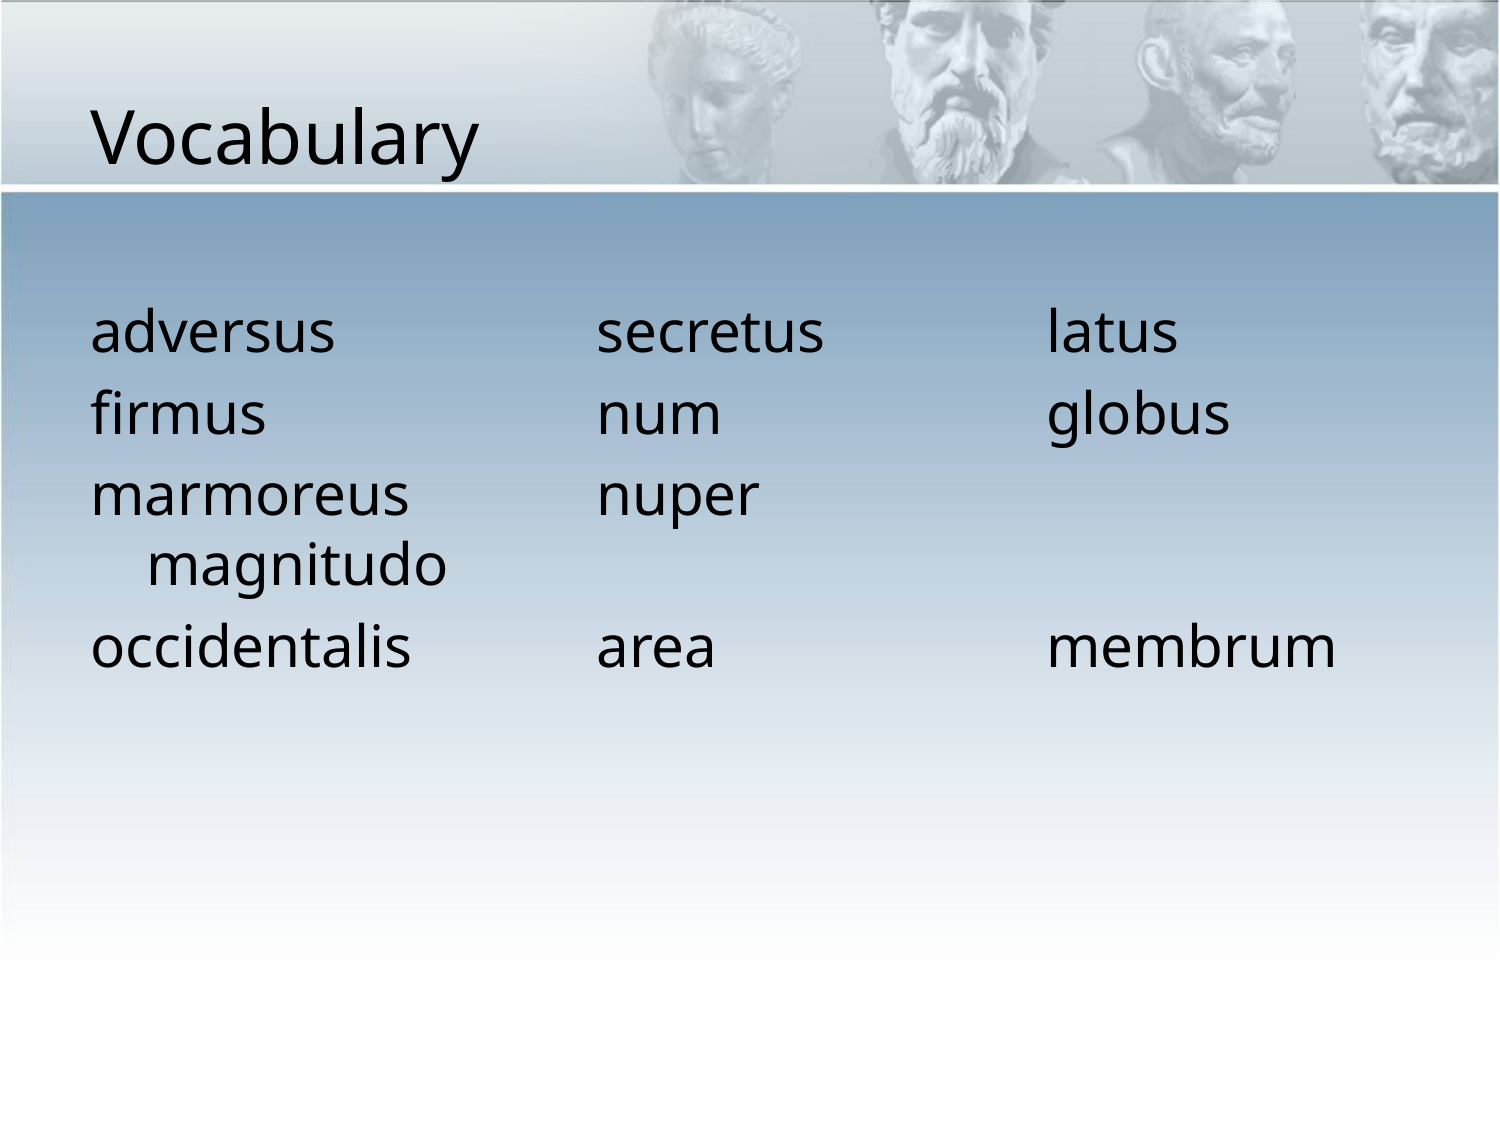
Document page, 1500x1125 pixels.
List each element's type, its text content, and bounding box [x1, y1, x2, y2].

list adversus secretus latus firmus num globus marmoreus nuper magnitudo occidentalis area membrum [74, 199, 1426, 976]
title Vocabulary [74, 12, 1188, 188]
picture [0, 0, 1500, 1125]
